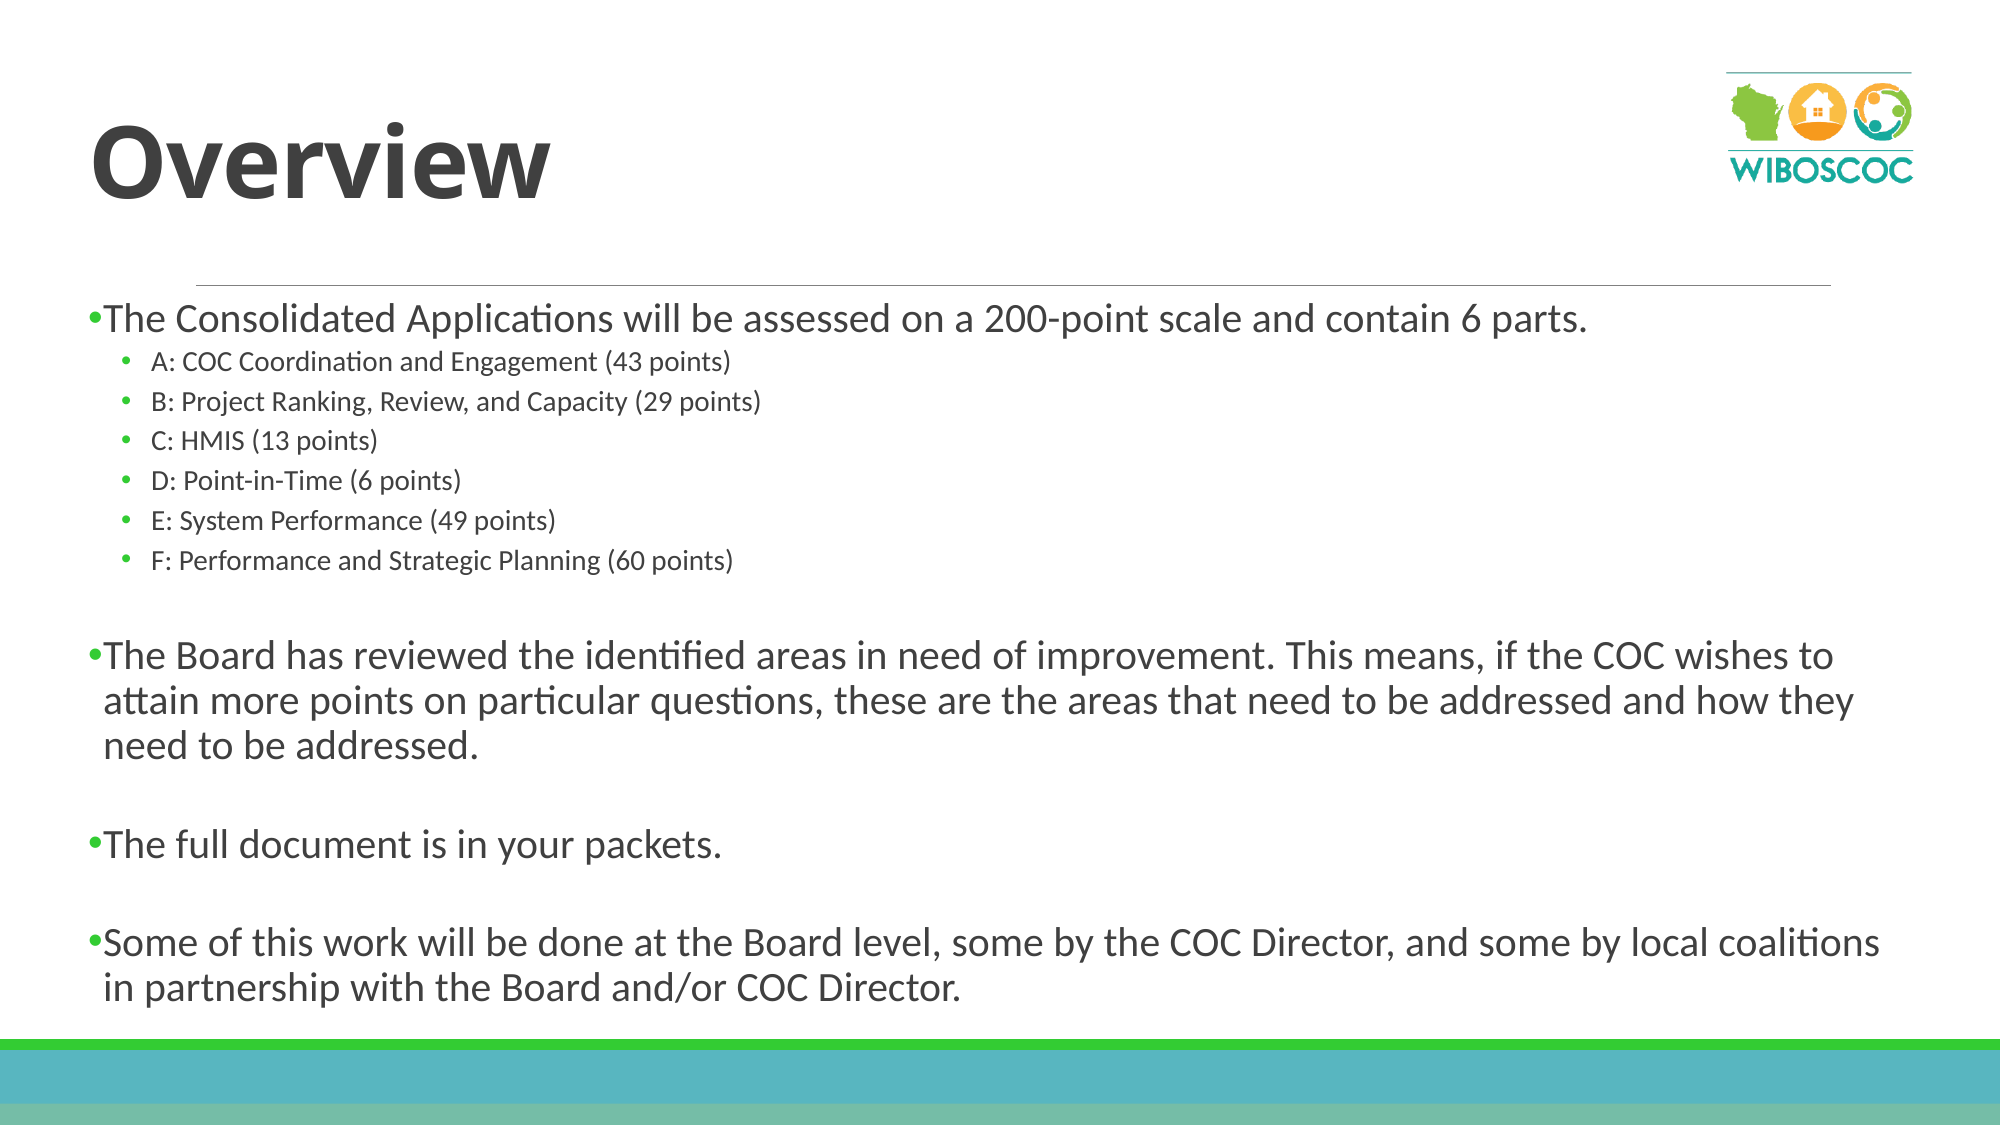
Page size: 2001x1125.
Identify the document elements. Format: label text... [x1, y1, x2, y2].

title Overview [68, 97, 1932, 252]
list The Consolidated Applications will be assessed on a 200-point scale and contain 6 parts. A: COC Coordination and Engagement (43 points) B: Project Ranking, Review, and Capacity (29 points) C: HMIS (13 points) D: Point-in-Time (6 points) E: System Performance (49 points) F: Performance and Strategic Planning (60 points) The Board has reviewed the identified areas in need of improvement. This means, if the COC wishes to attain more points on particular questions, these are the areas that need to be addressed and how they need to be addressed. The full document is in your packets. Some of this work will be done at the Board level, some by the COC Director, and some by local coalitions in partnership with the Board and/or COC Director. [68, 276, 1932, 1020]
picture [1717, 54, 1923, 206]
